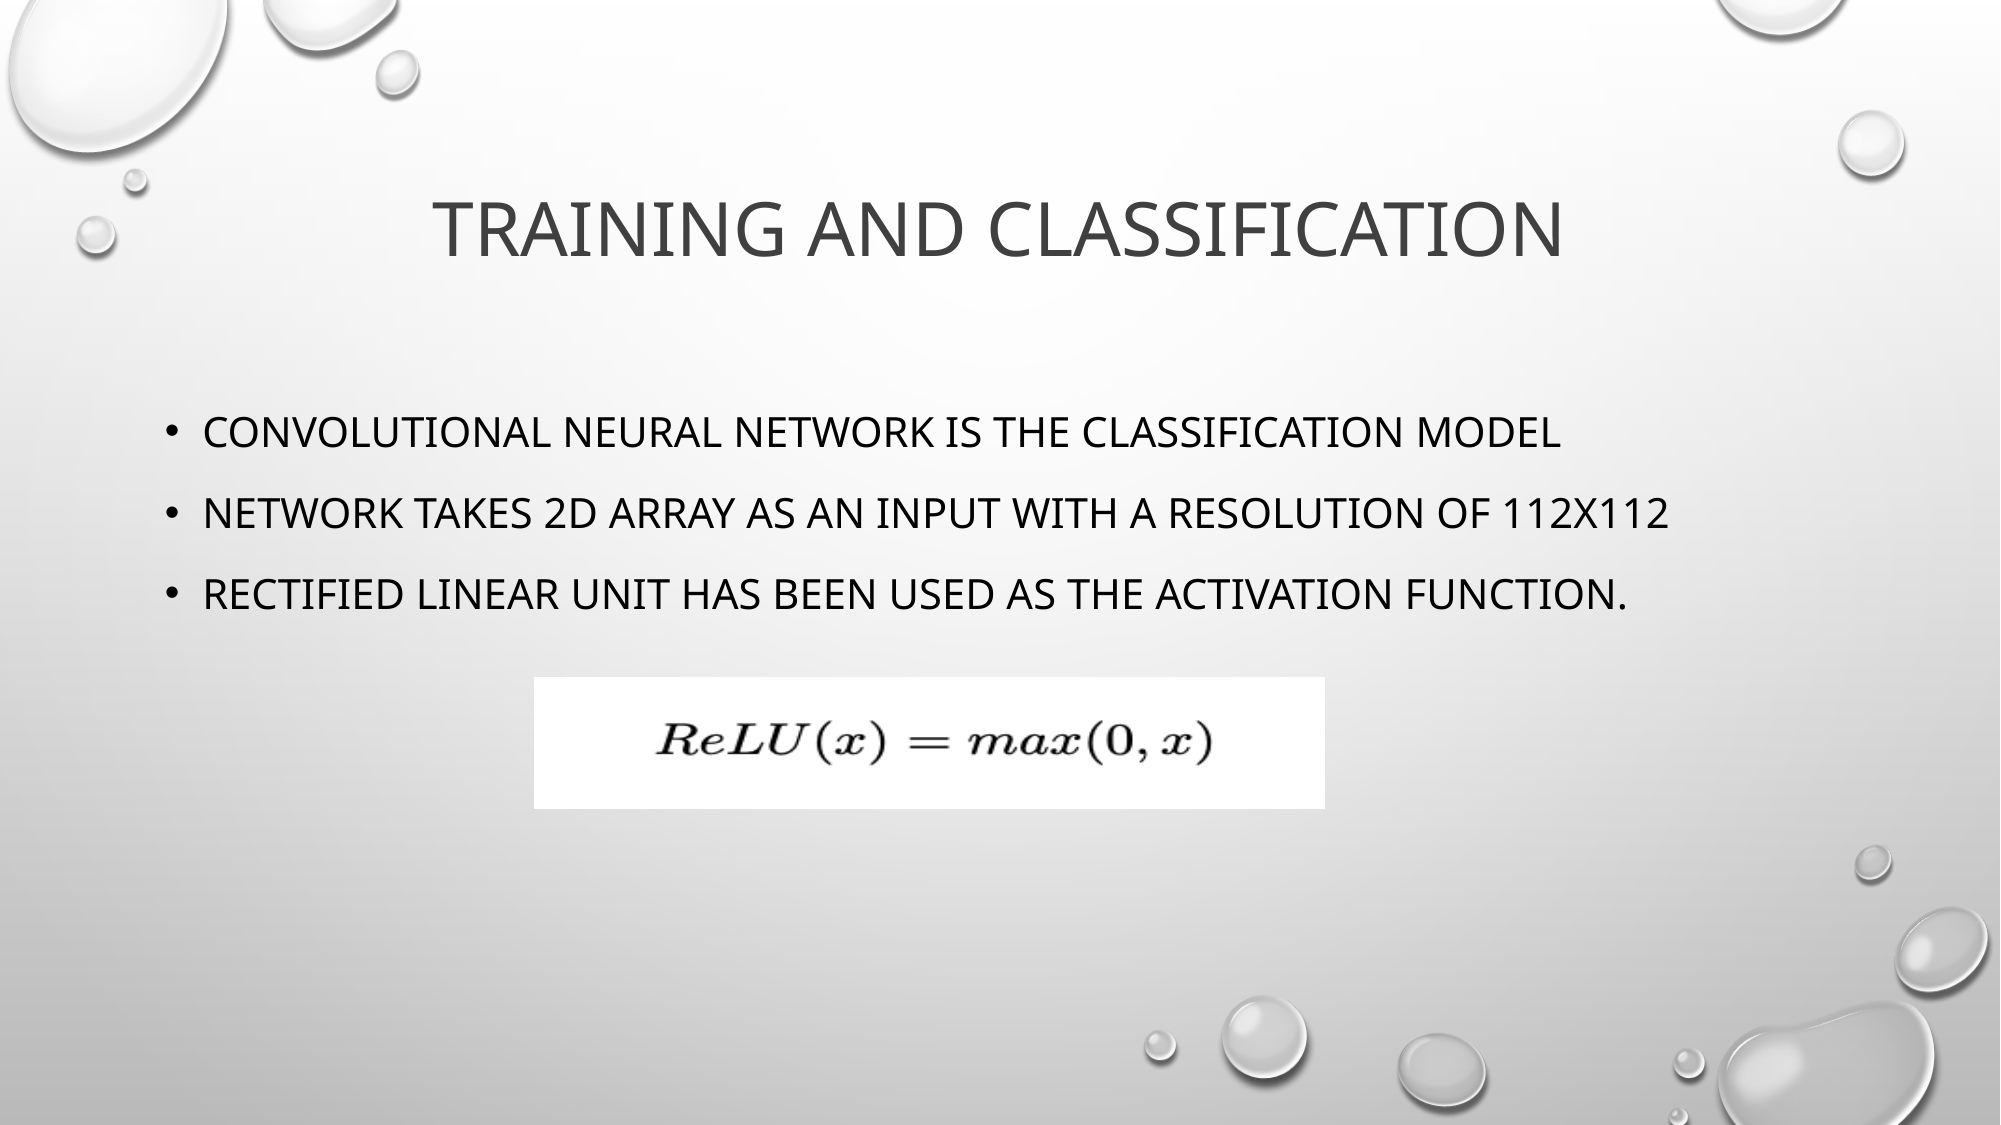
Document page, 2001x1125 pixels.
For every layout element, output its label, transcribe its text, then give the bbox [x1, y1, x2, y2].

list Convolutional neural network is the classification model Network takes 2D array as an input with a resolution of 112x112 Rectified Linear Unit has been used as the activation function. [149, 388, 1850, 950]
picture [0, 0, 2000, 1125]
title Training and classification [149, 101, 1851, 364]
